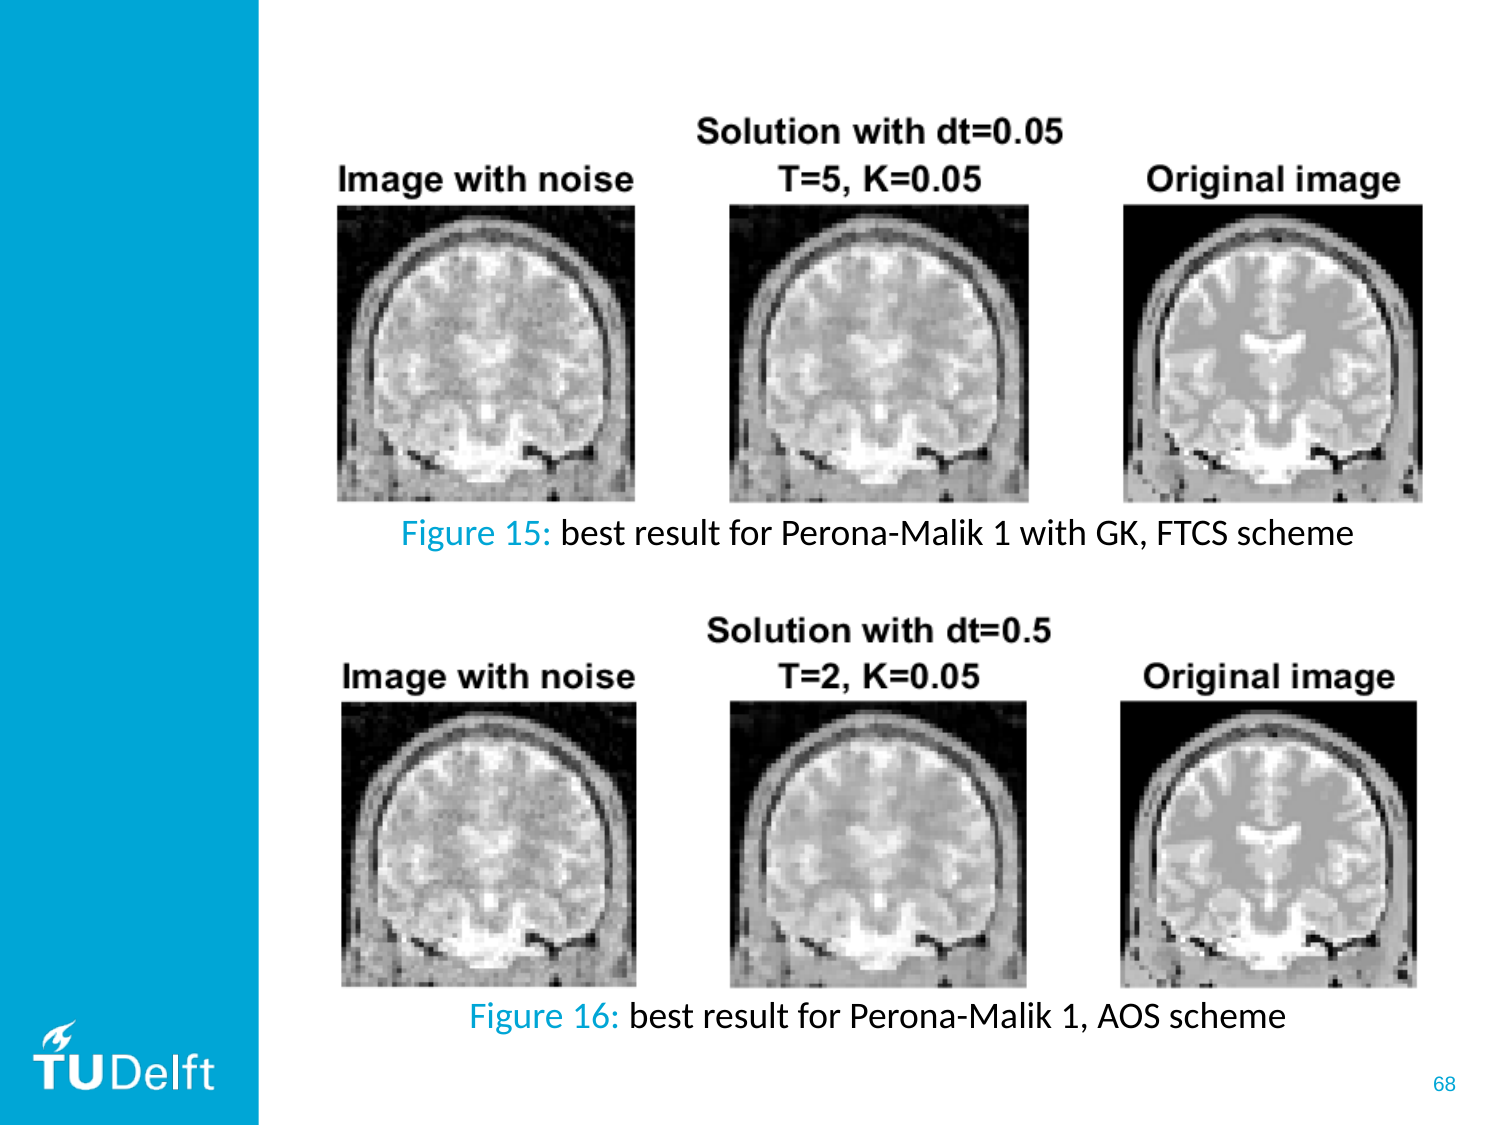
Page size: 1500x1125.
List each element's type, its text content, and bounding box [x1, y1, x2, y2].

picture [275, 109, 1487, 525]
picture [275, 612, 1487, 1010]
text_box Figure 16: best result for Perona-Malik 1, AOS scheme [454, 1019, 1303, 1044]
text_box Figure 15: best result for Perona-Malik 1 with GK, FTCS scheme [386, 533, 1371, 560]
